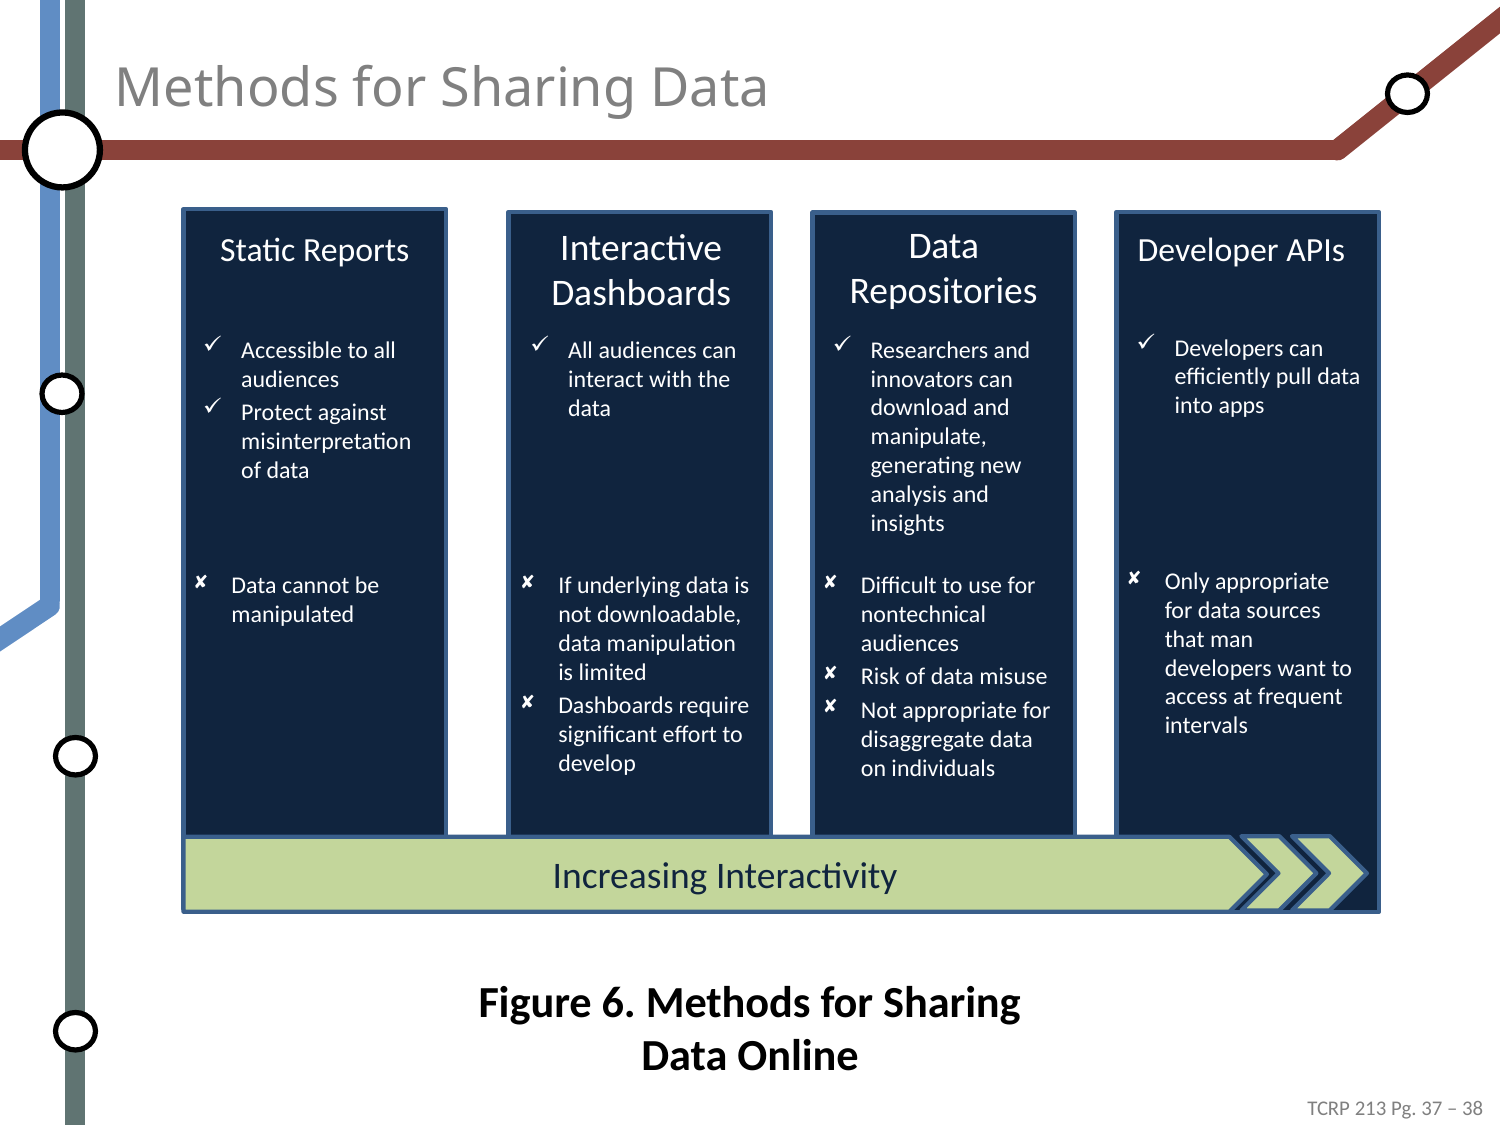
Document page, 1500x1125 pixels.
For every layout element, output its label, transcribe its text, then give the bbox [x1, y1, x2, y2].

title Methods for Sharing Data [99, 45, 1338, 125]
text_box Figure 6. Methods for Sharing Data Online [440, 965, 1060, 1088]
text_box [174, 208, 1385, 920]
text_box TCRP 213 Pg. 37 – 38 [1292, 1087, 1498, 1125]
